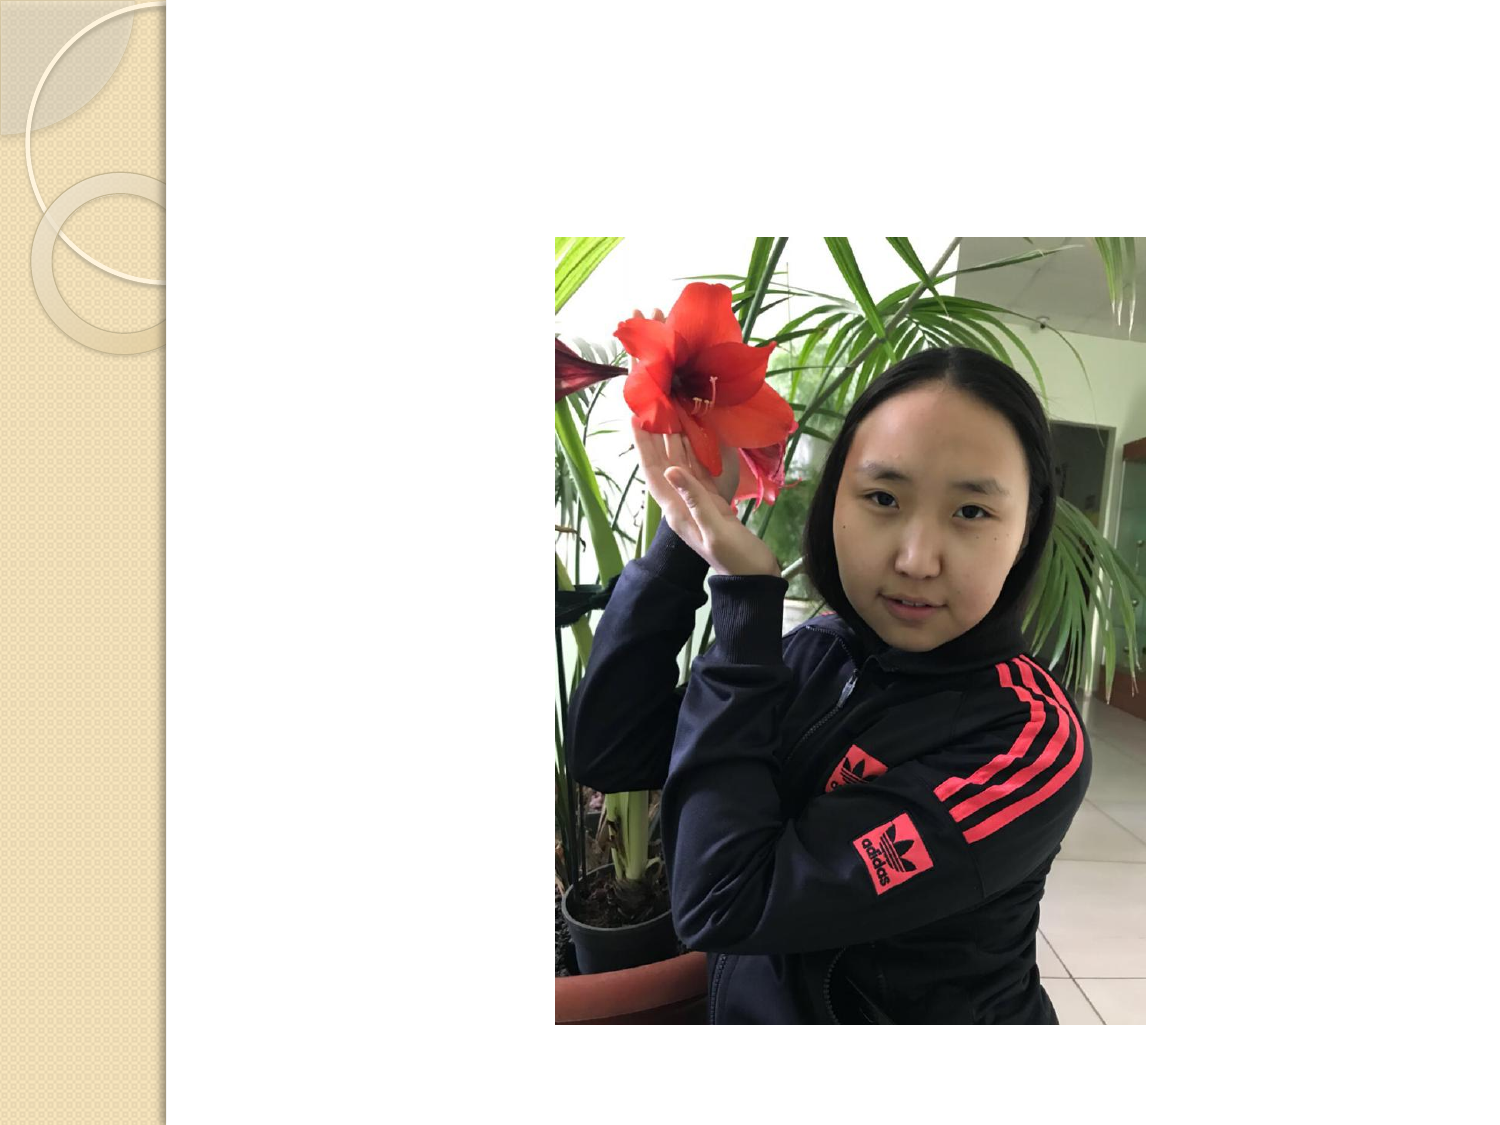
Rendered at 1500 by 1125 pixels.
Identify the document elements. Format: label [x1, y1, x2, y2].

list [554, 237, 1147, 1026]
